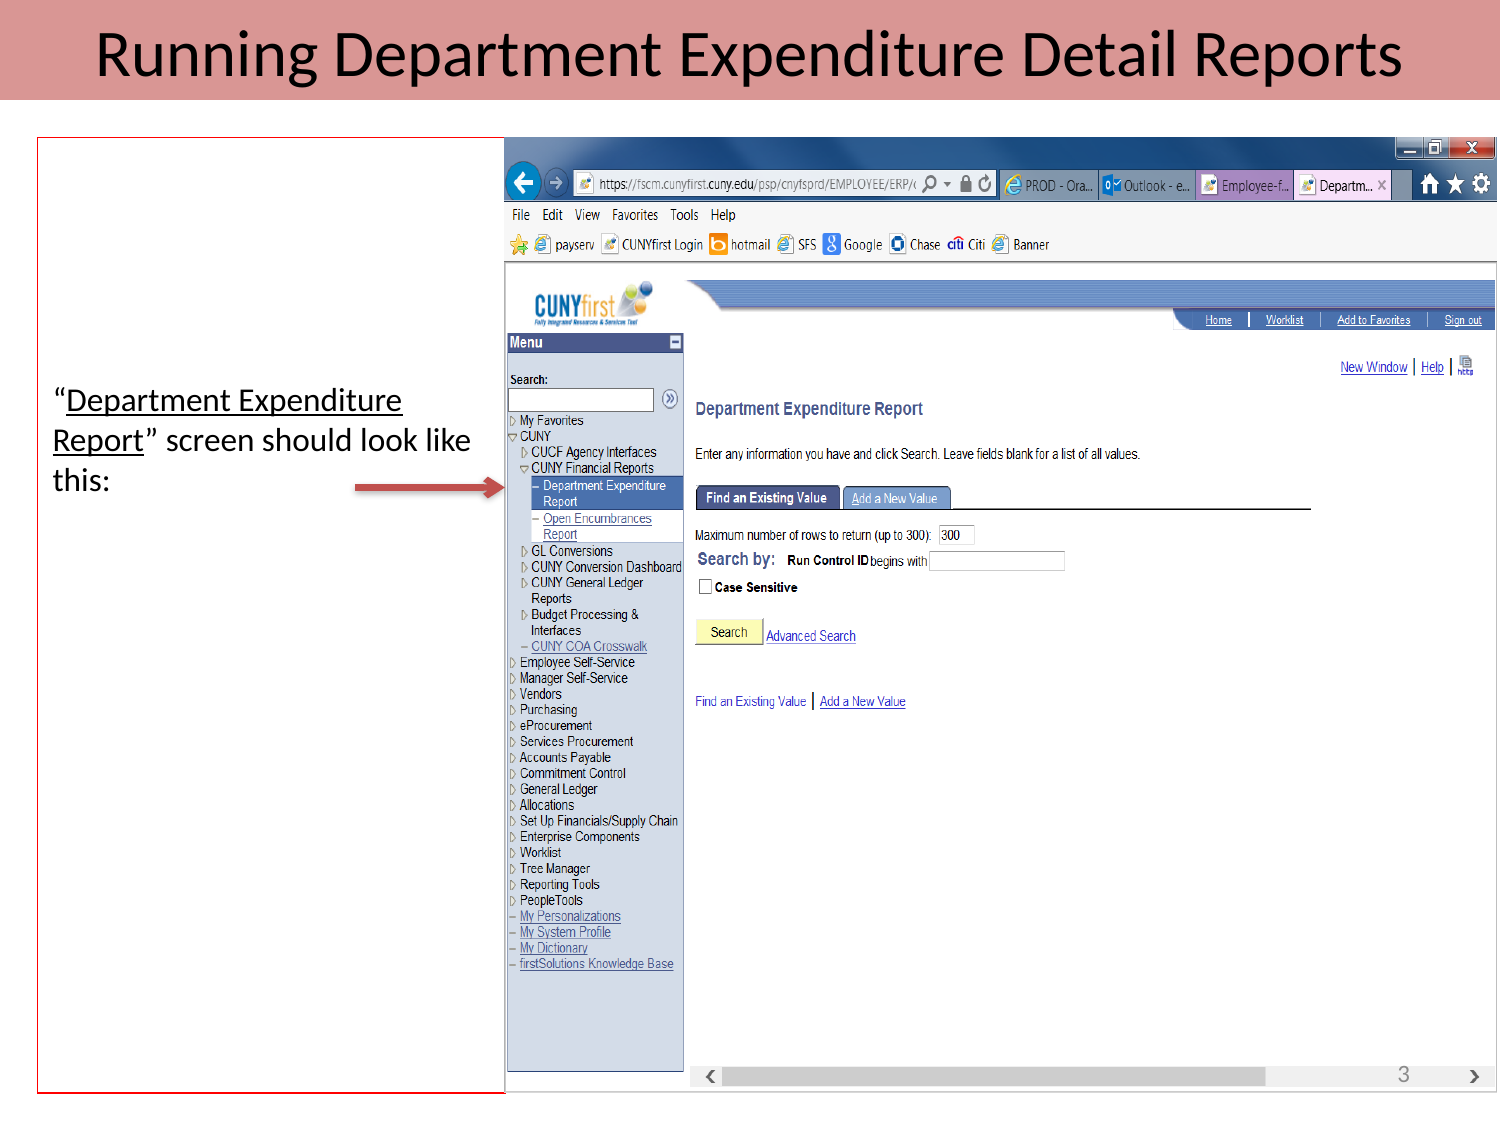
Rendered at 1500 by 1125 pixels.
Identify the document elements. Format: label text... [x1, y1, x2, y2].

list “Department Expenditure Report” screen should look like this: [37, 137, 502, 1094]
picture [504, 137, 1497, 1094]
text_box Running Department Expenditure Detail Reports [0, 0, 1500, 100]
